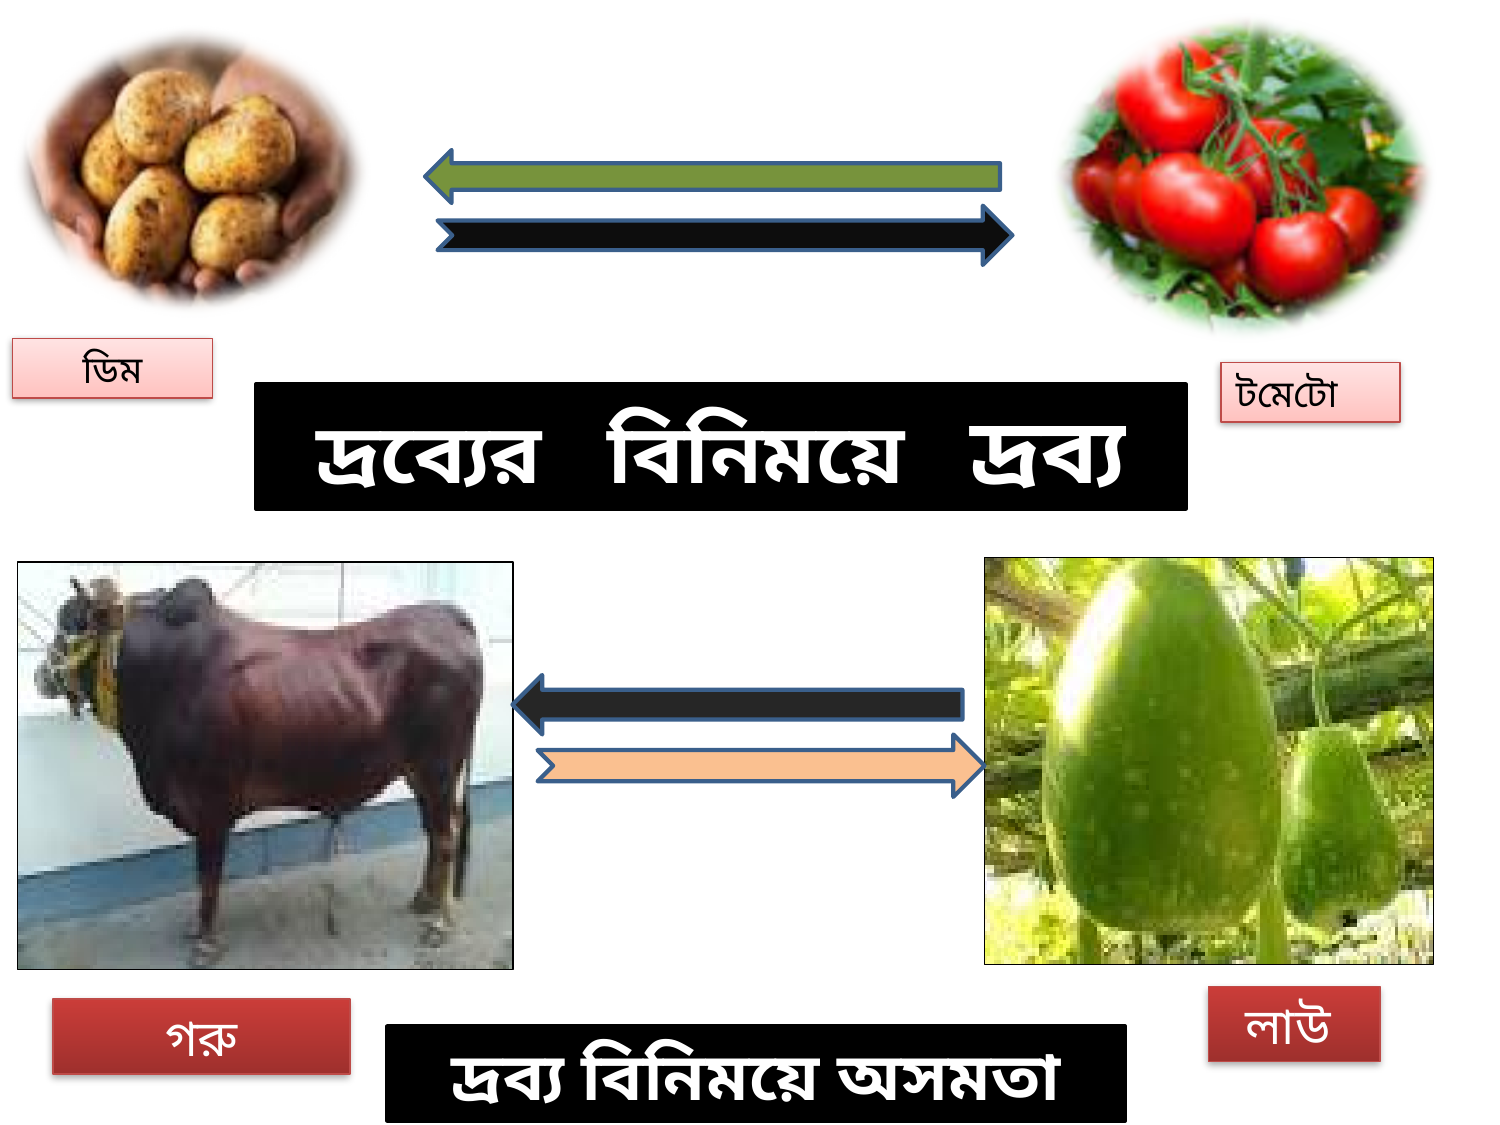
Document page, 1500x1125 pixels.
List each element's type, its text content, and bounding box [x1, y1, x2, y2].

picture [1049, 12, 1438, 344]
picture [984, 557, 1433, 965]
picture [17, 562, 513, 970]
text_box [435, 203, 1015, 267]
text_box দ্রব্যের বিনিময়ে দ্রব্য [254, 382, 1188, 511]
text_box [422, 148, 1003, 206]
text_box দ্রব্য বিনিময়ে অসমতা [385, 1024, 1127, 1123]
text_box ডিম [12, 338, 213, 399]
text_box টমেটো [1220, 362, 1401, 423]
text_box [535, 732, 979, 799]
text_box গরু [52, 998, 351, 1075]
text_box [517, 673, 965, 737]
picture [12, 24, 373, 319]
text_box লাউ [1208, 986, 1381, 1062]
